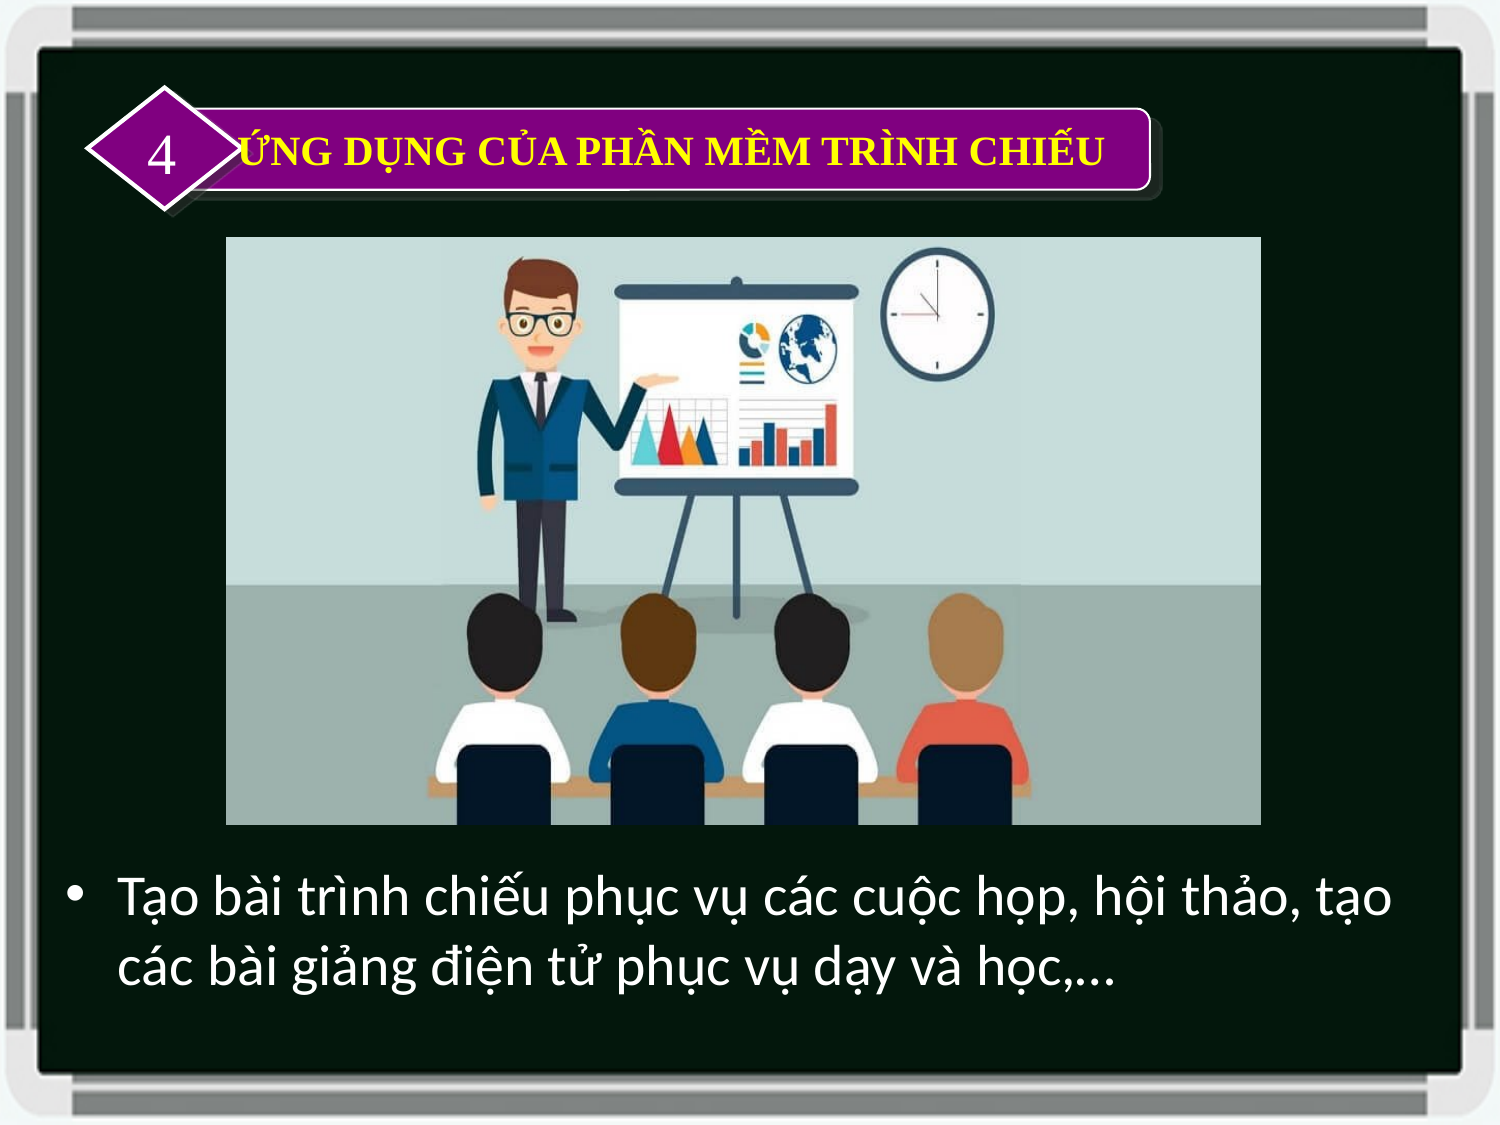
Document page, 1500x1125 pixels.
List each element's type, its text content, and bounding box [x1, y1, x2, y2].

list Tạo bài trình chiếu phục vụ các cuộc họp, hội thảo, tạo các bài giảng điện tử phục vụ dạy và học,… [50, 849, 1438, 1050]
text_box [87, 87, 1151, 210]
picture [0, 0, 1500, 1125]
